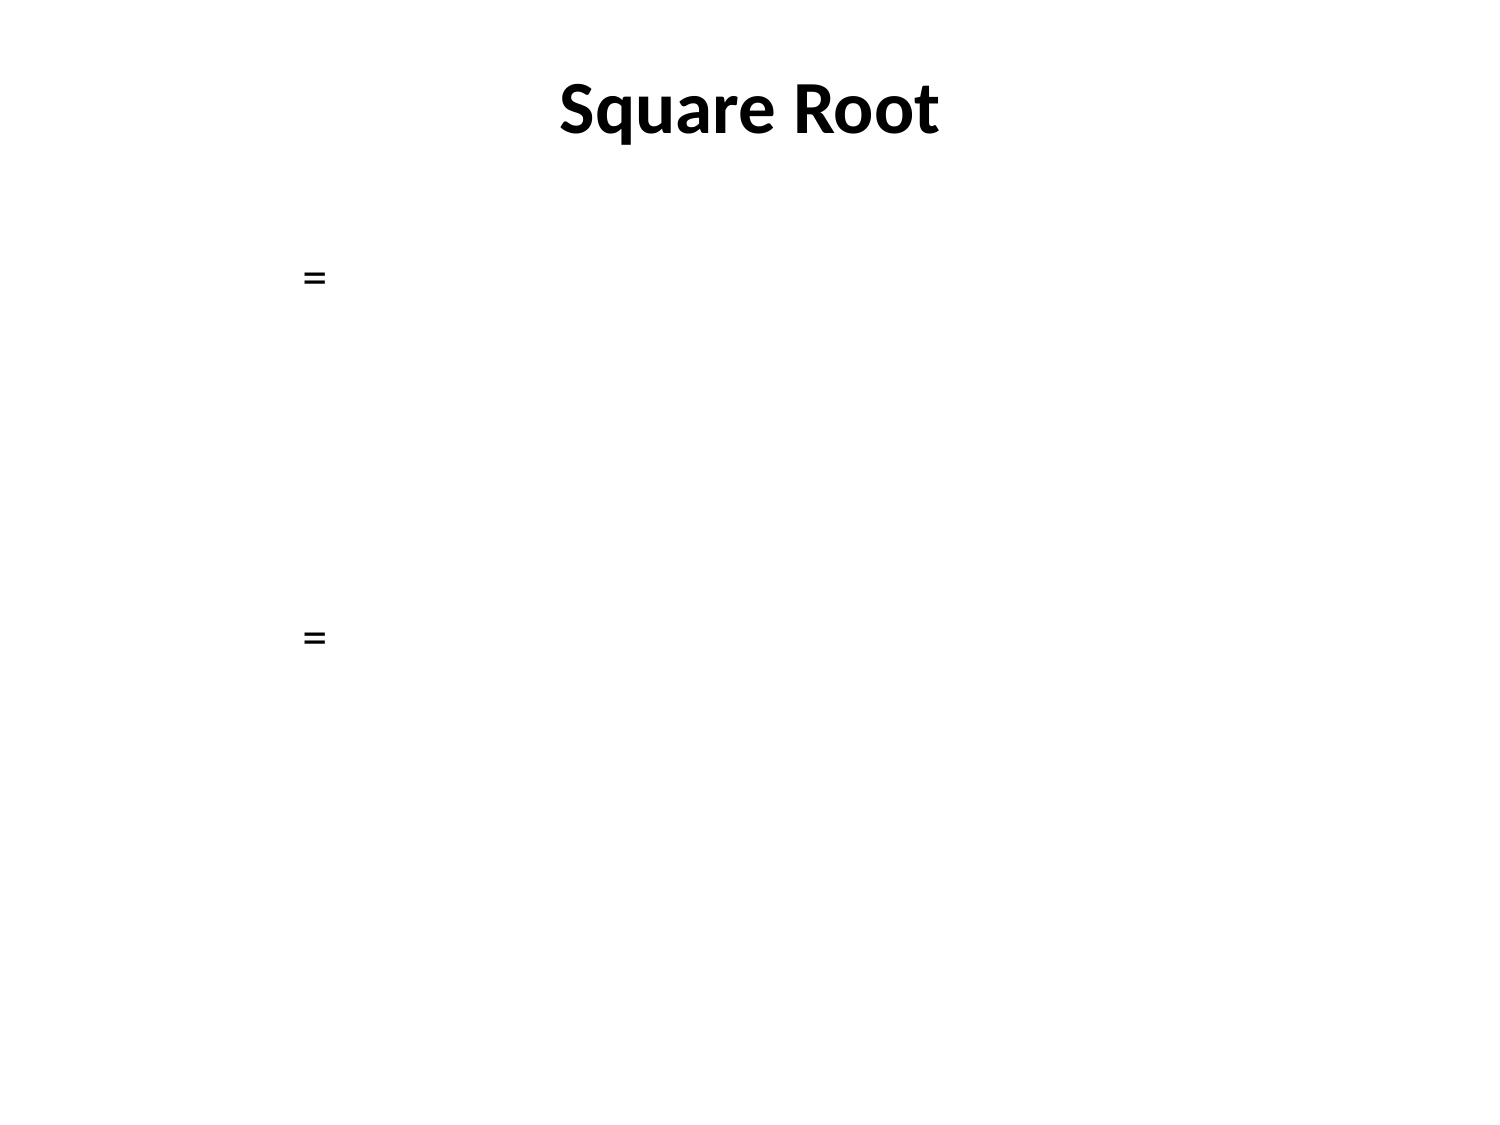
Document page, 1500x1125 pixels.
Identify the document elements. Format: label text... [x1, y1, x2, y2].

title Square Root [75, 45, 1425, 163]
